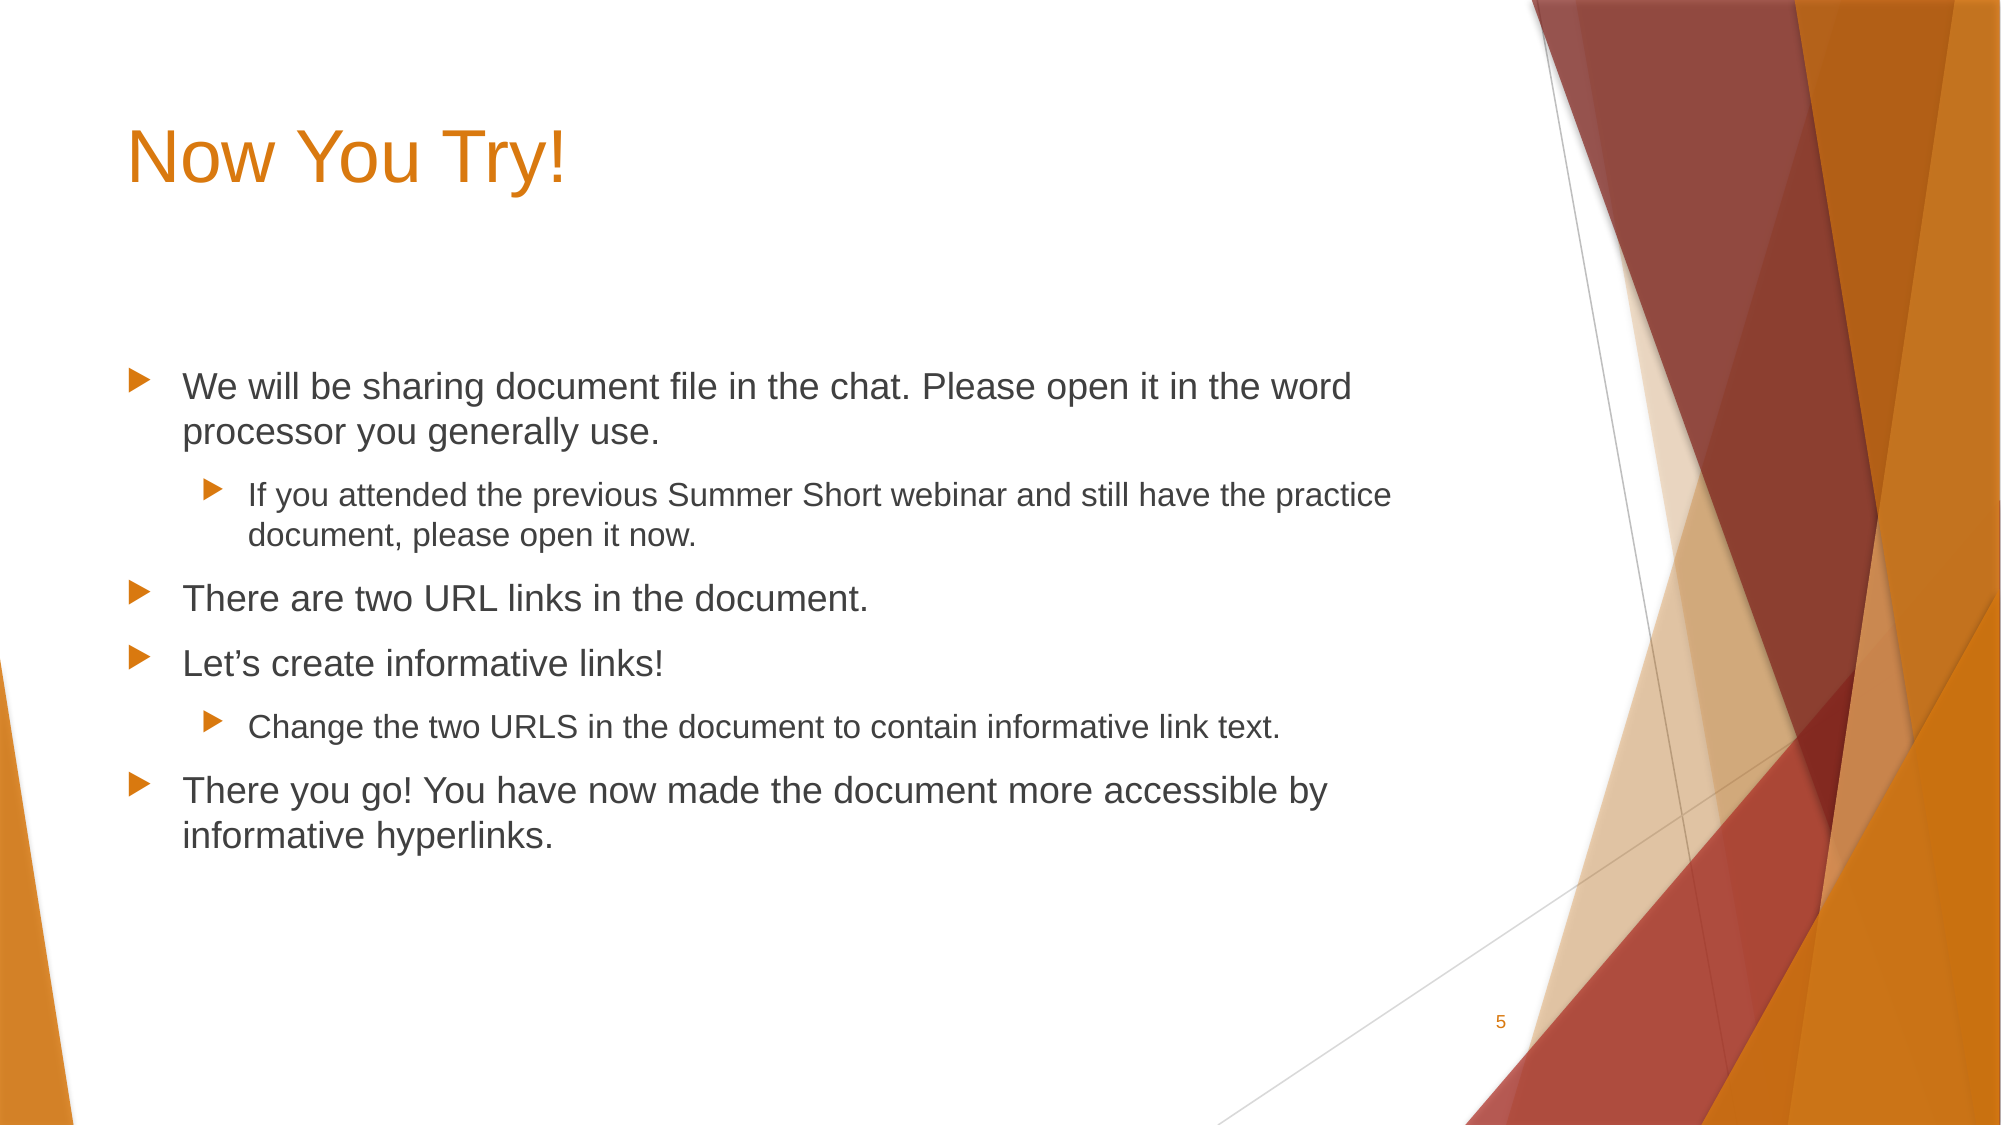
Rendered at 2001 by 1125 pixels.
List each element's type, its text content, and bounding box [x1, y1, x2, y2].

slide_number 5 [1409, 991, 1522, 1051]
list We will be sharing document file in the chat. Please open it in the word processor you generally use. If you attended the previous Summer Short webinar and still have the practice document, please open it now. There are two URL links in the document. Let’s create informative links! Change the two URLS in the document to contain informative link text. There you go! You have now made the document more accessible by informative hyperlinks. [111, 354, 1522, 992]
title Now You Try! [111, 99, 1522, 317]
